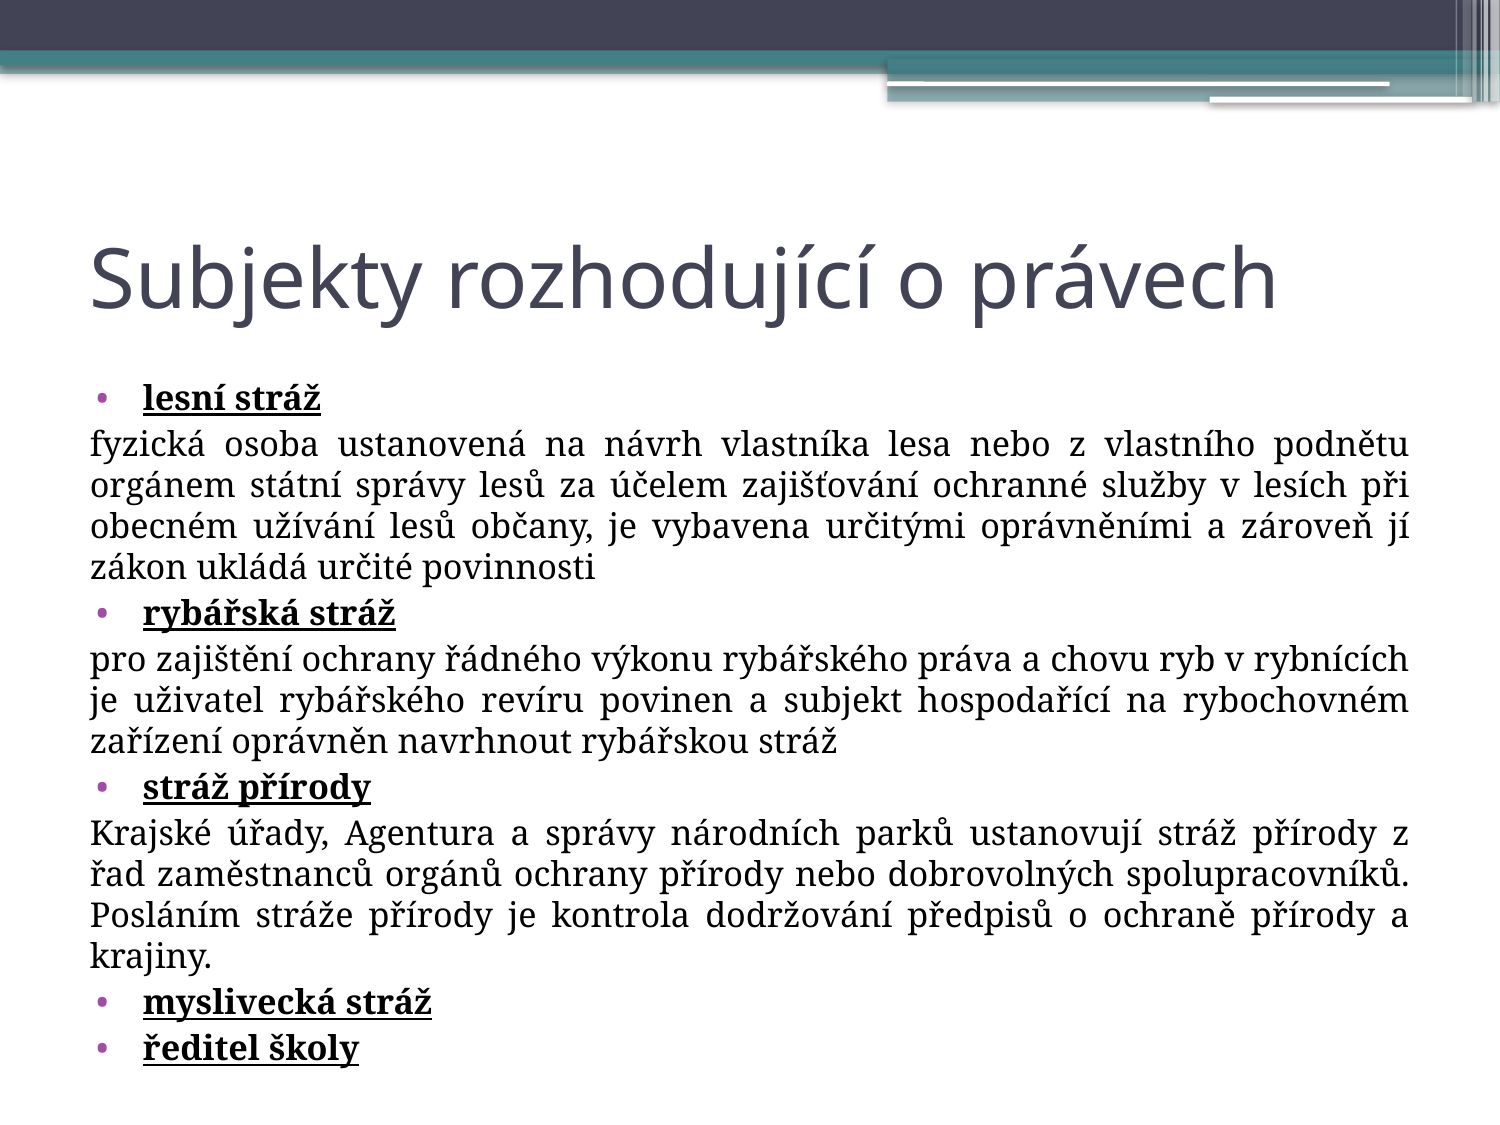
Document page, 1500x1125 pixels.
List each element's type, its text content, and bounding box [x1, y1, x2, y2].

list lesní stráž fyzická osoba ustanovená na návrh vlastníka lesa nebo z vlastního podnětu orgánem státní správy lesů za účelem zajišťování ochranné služby v lesích při obecném užívání lesů občany, je vybavena určitými oprávněními a zároveň jí zákon ukládá určité povinnosti rybářská stráž pro zajištění ochrany řádného výkonu rybářského práva a chovu ryb v rybnících je uživatel rybářského revíru povinen a subjekt hospodařící na rybochovném zařízení oprávněn navrhnout rybářskou stráž stráž přírody Krajské úřady, Agentura a správy národních parků ustanovují stráž přírody z řad zaměstnanců orgánů ochrany přírody nebo dobrovolných spolupracovníků. Posláním stráže přírody je kontrola dodržování předpisů o ochraně přírody a krajiny. myslivecká stráž ředitel školy [75, 368, 1425, 1079]
title Subjekty rozhodující o právech [75, 187, 1425, 363]
